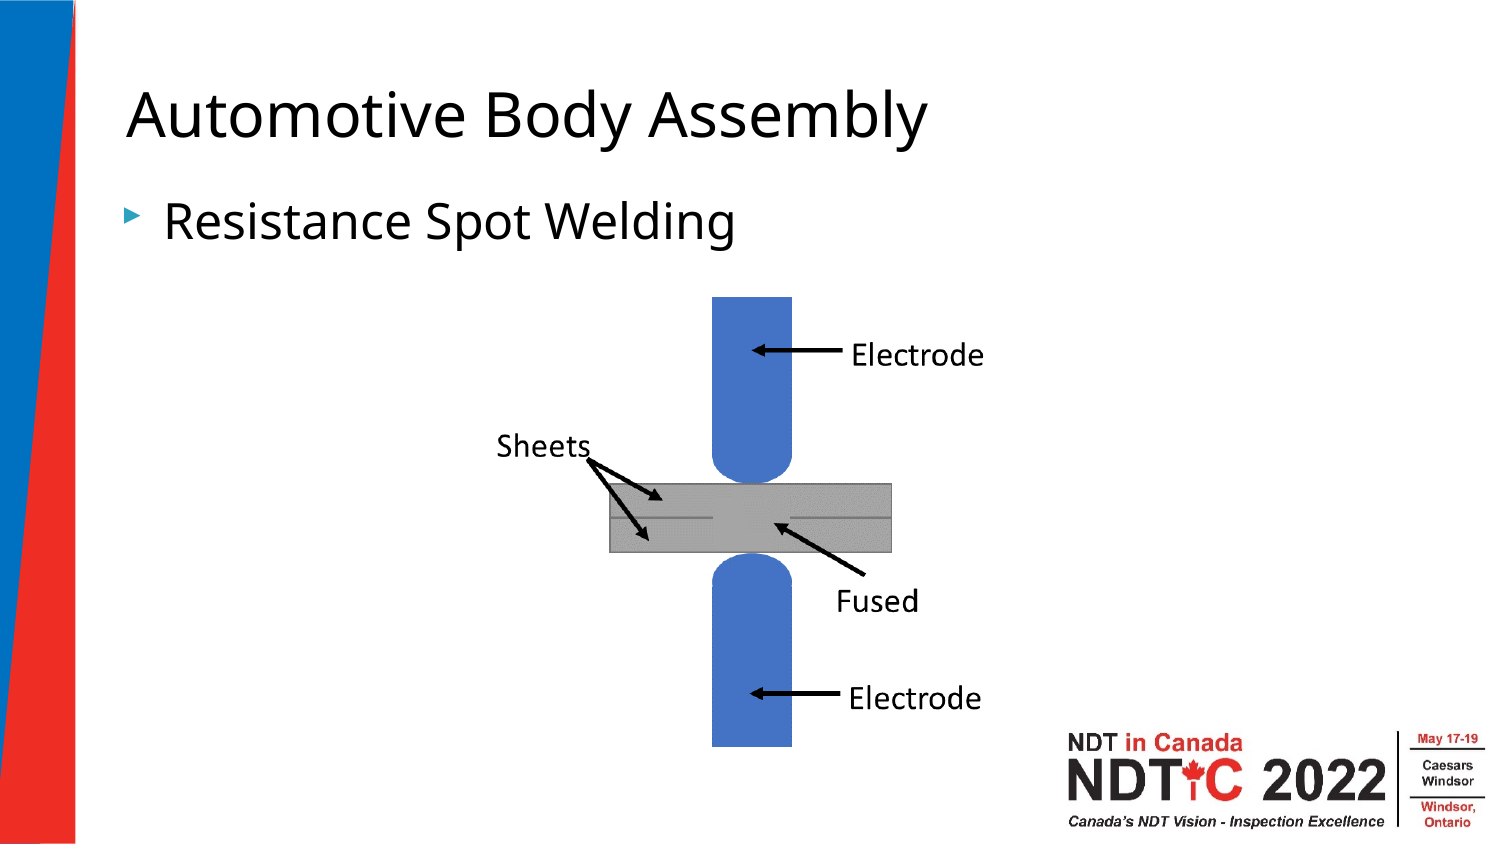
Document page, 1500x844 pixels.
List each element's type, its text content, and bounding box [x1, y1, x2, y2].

picture [1066, 728, 1486, 831]
picture [462, 279, 1039, 764]
list Resistance Spot Welding [88, 182, 1425, 740]
text_box Automotive Body Assembly [112, 67, 1152, 158]
